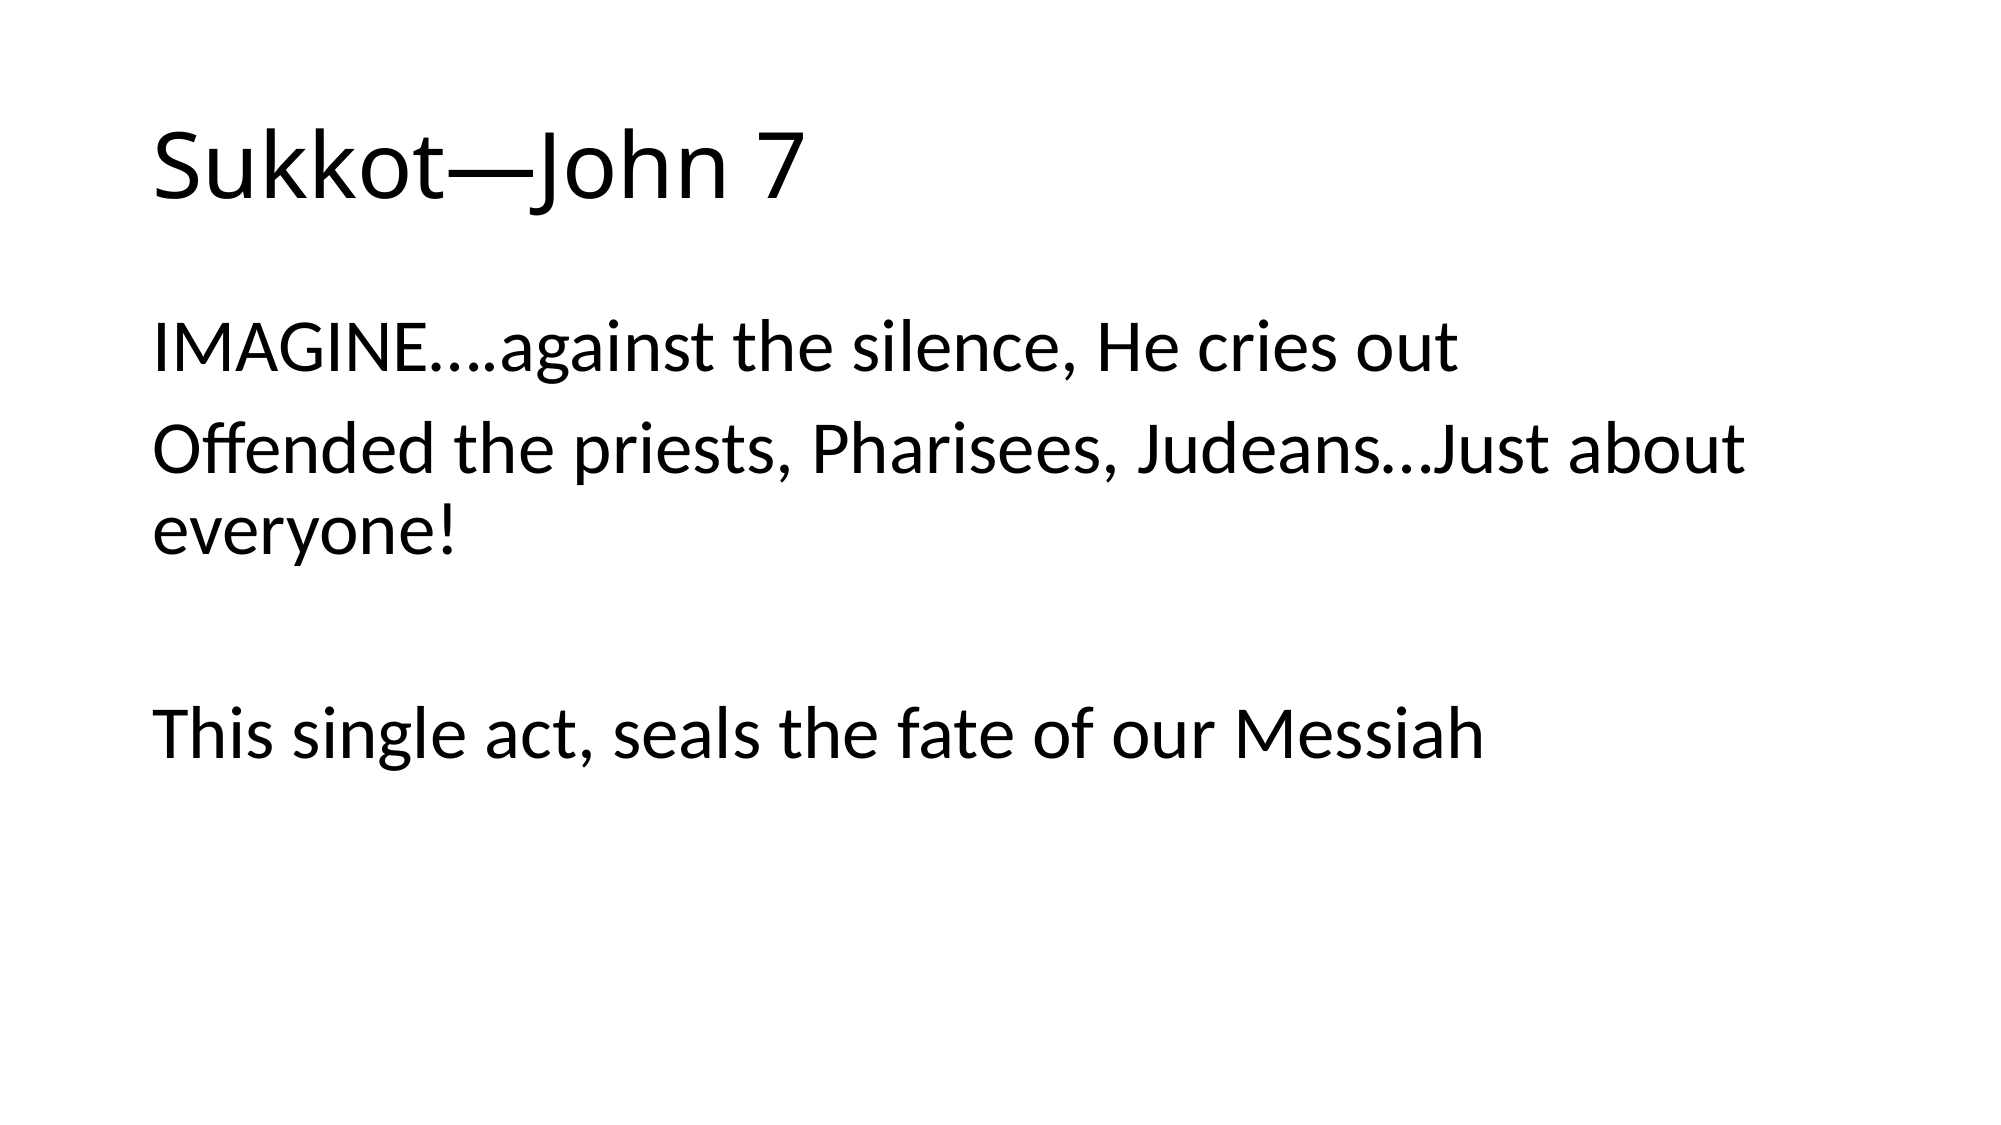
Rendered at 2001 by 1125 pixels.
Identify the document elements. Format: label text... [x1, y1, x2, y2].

list IMAGINE….against the silence, He cries out Offended the priests, Pharisees, Judeans…Just about everyone! This single act, seals the fate of our Messiah [137, 299, 1863, 1014]
title Sukkot—John 7 [137, 59, 1863, 278]
